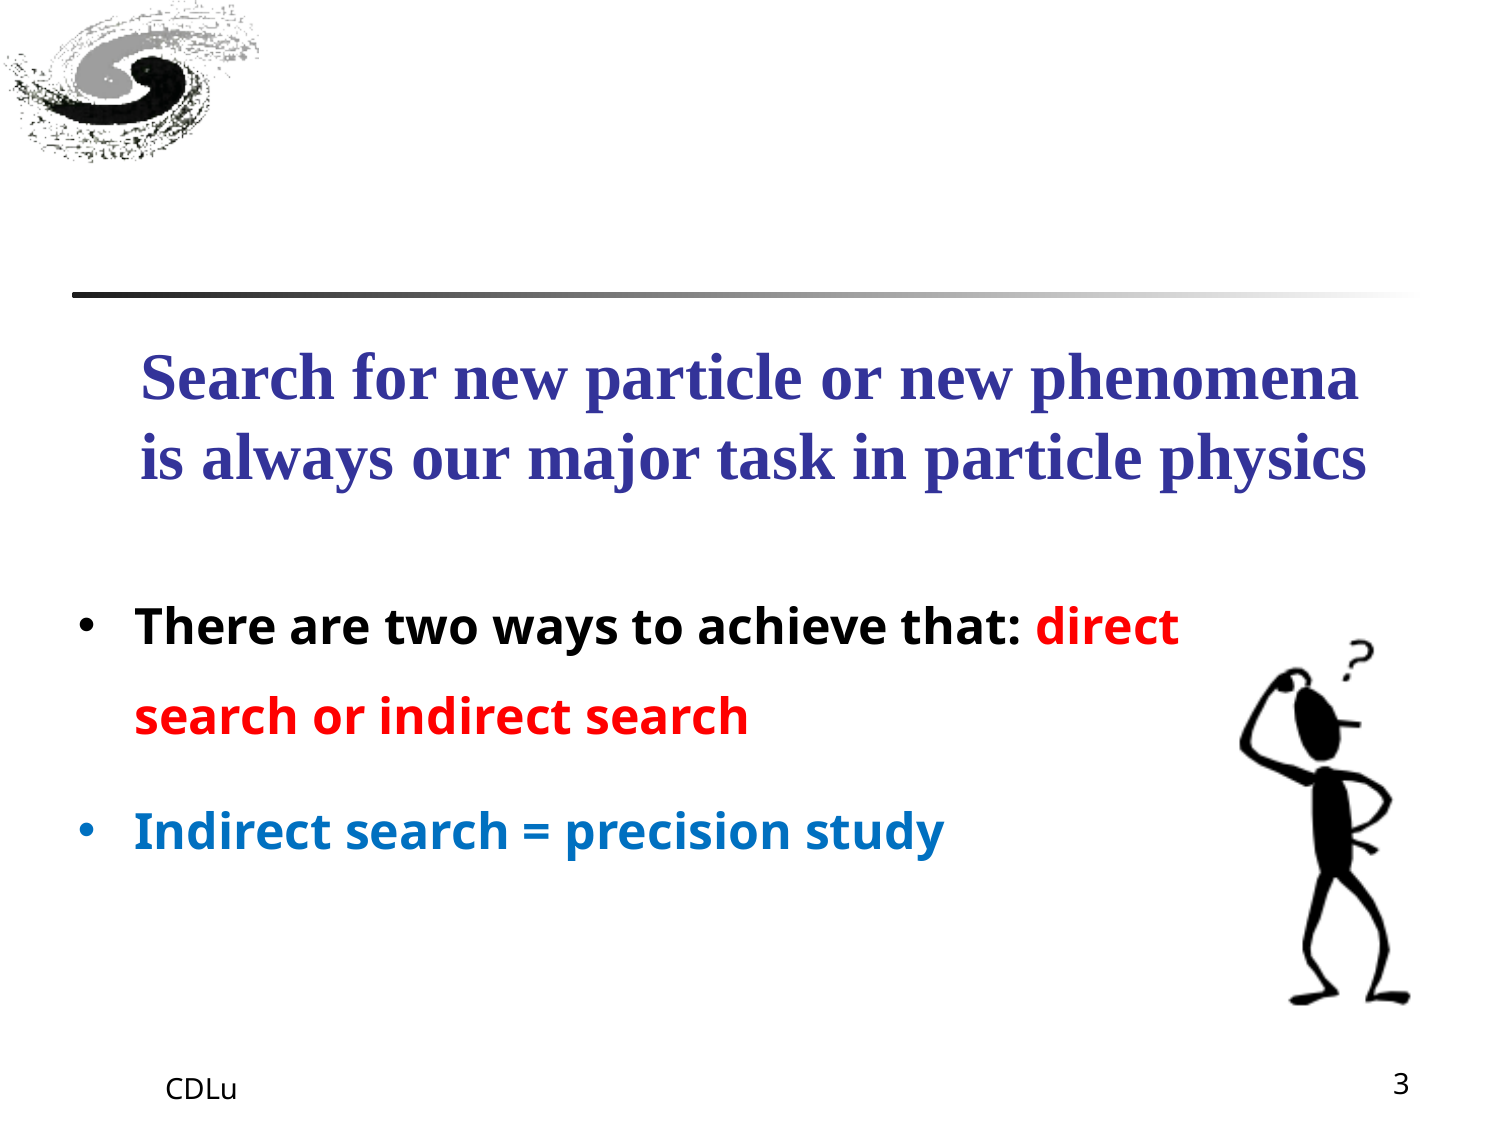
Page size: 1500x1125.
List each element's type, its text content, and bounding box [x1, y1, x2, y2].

title Search for new particle or new phenomena is always our major task in particle physics [125, 317, 1425, 501]
slide_number 3 [1112, 1037, 1426, 1113]
text_box There are two ways to achieve that: direct search or indirect search Indirect search = precision study [63, 556, 1363, 867]
picture [1222, 621, 1433, 1030]
picture [0, 0, 259, 175]
slide_number CDLu [149, 1037, 463, 1113]
